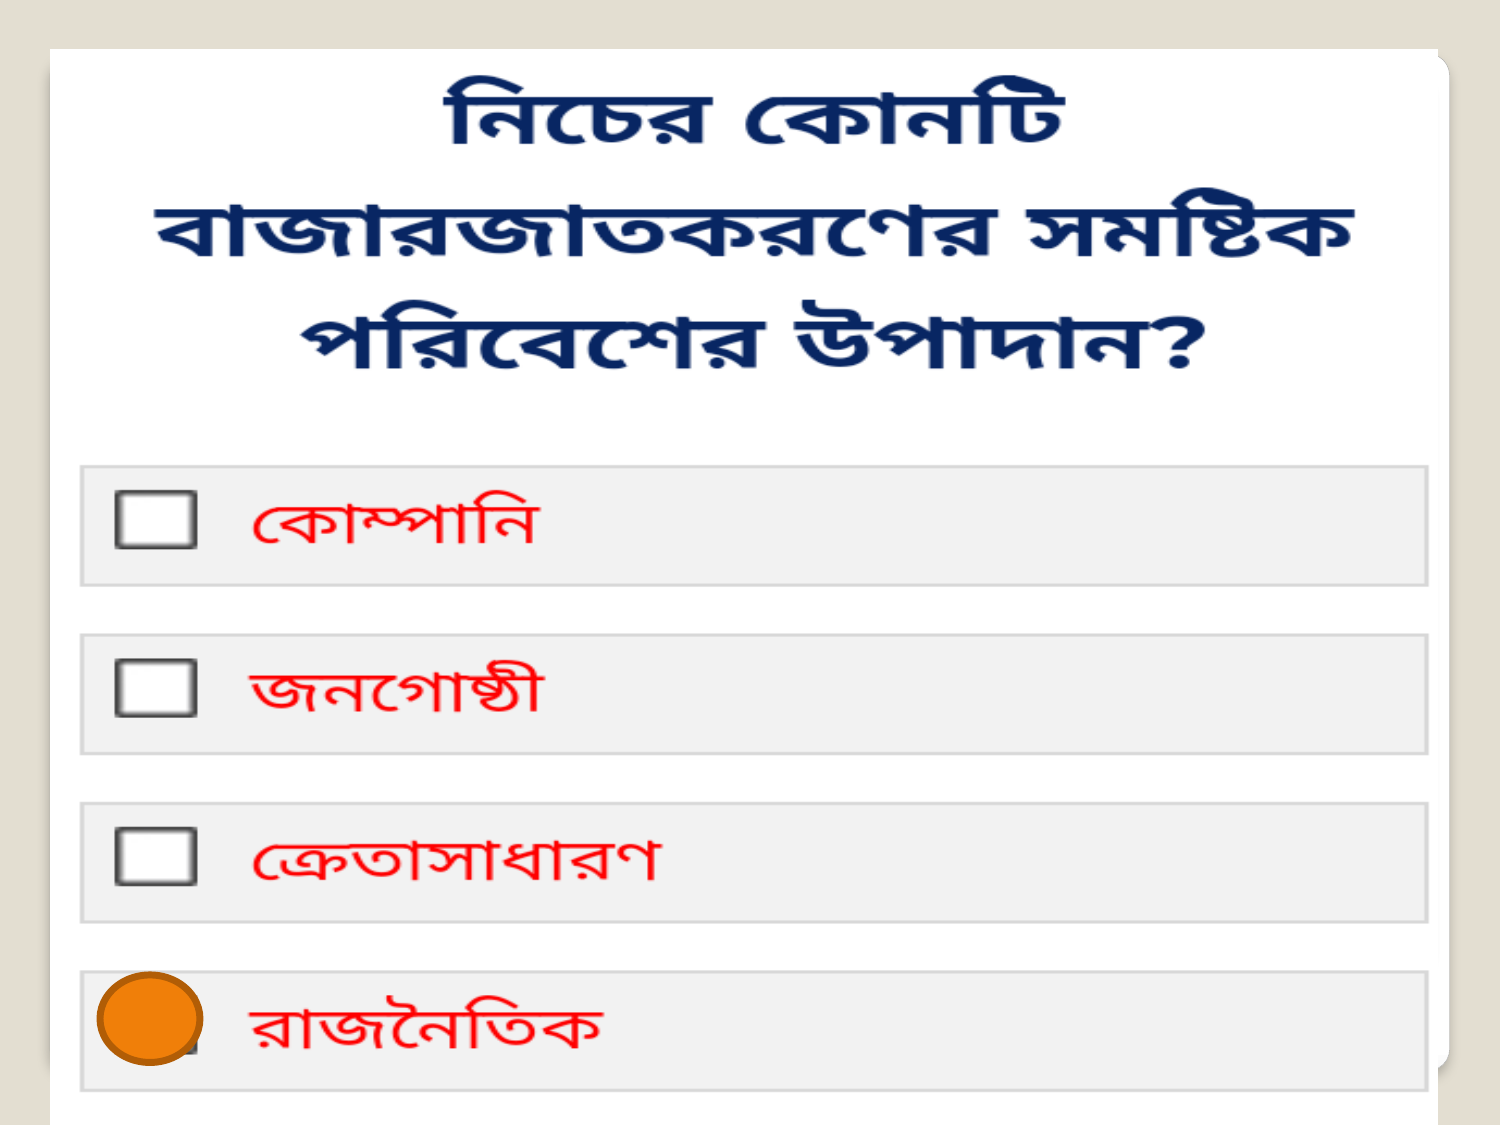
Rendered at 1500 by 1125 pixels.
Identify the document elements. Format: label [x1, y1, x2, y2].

list [49, 49, 1438, 1125]
